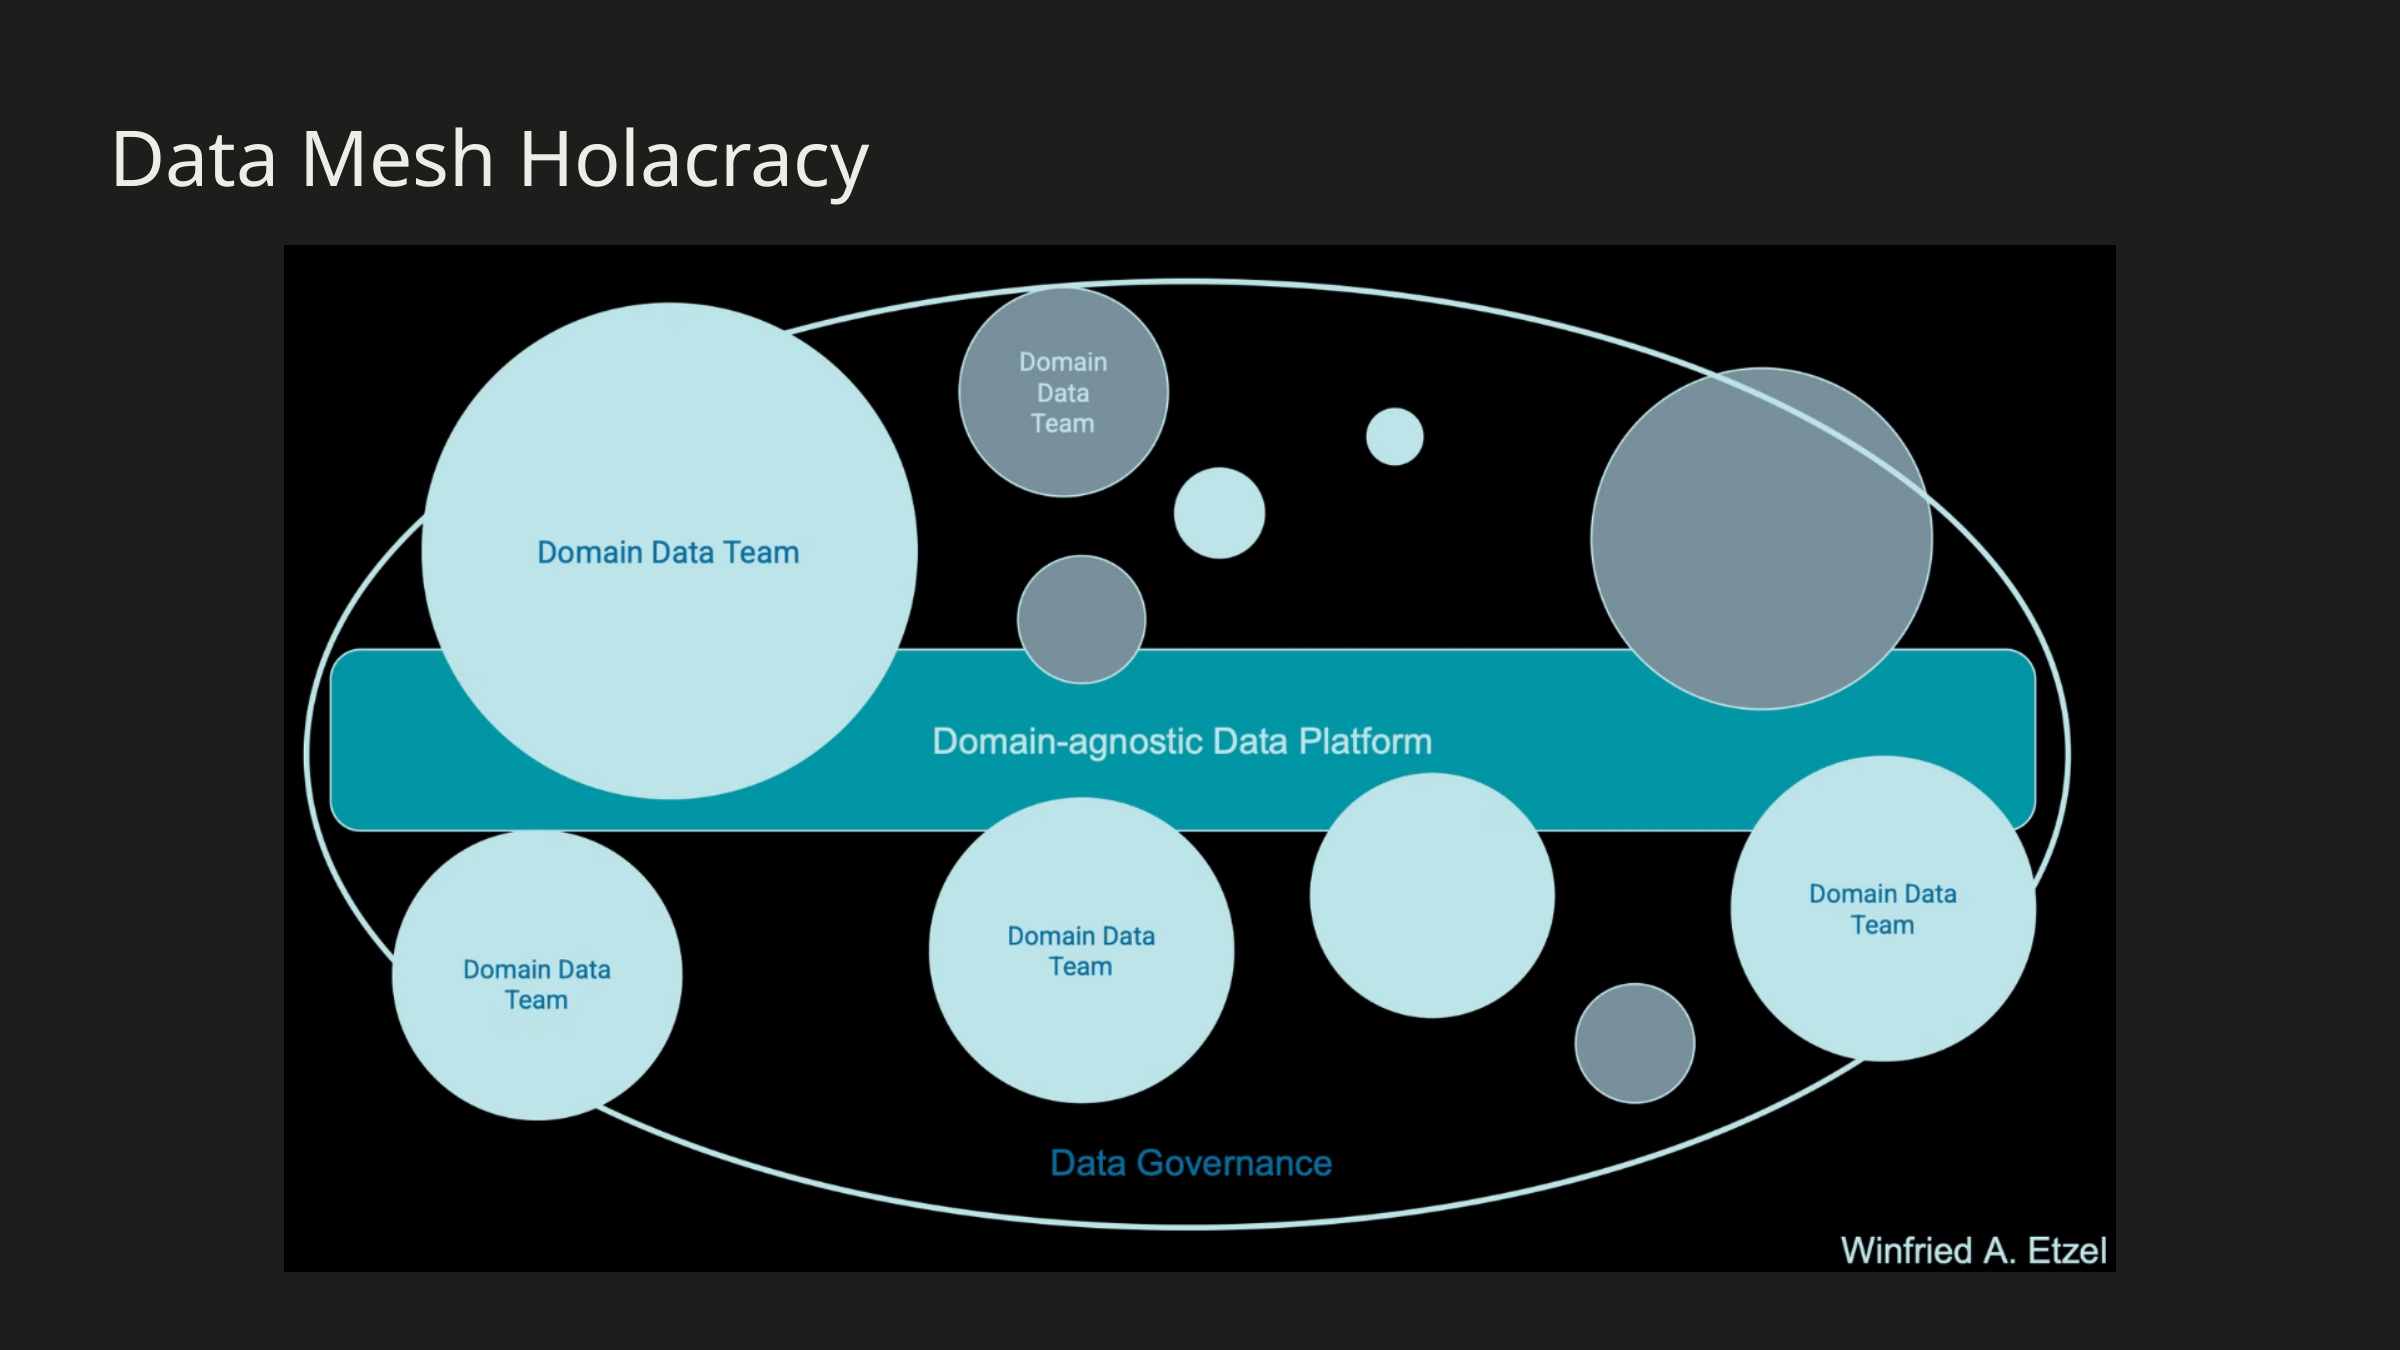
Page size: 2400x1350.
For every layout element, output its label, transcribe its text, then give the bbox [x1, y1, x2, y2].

picture [283, 245, 2116, 1272]
text_box Data Mesh Holacracy [109, 85, 959, 184]
